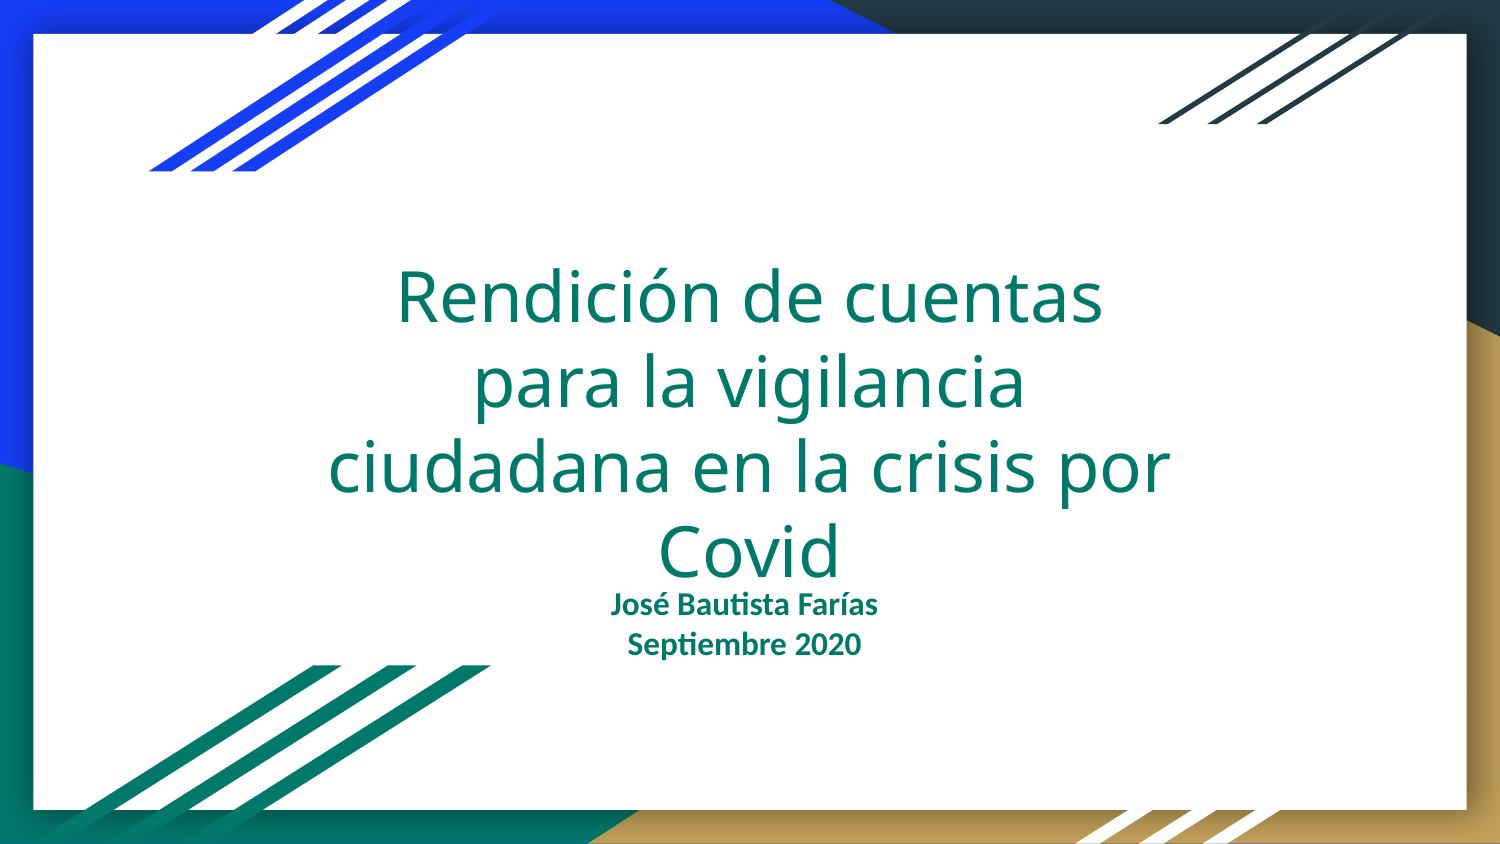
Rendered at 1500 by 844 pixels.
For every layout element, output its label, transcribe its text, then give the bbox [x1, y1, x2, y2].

subtitle José Bautista Farías Septiembre 2020 [304, 566, 1185, 708]
title Rendición de cuentas para la vigilancia ciudadana en la crisis por Covid [310, 303, 1190, 541]
